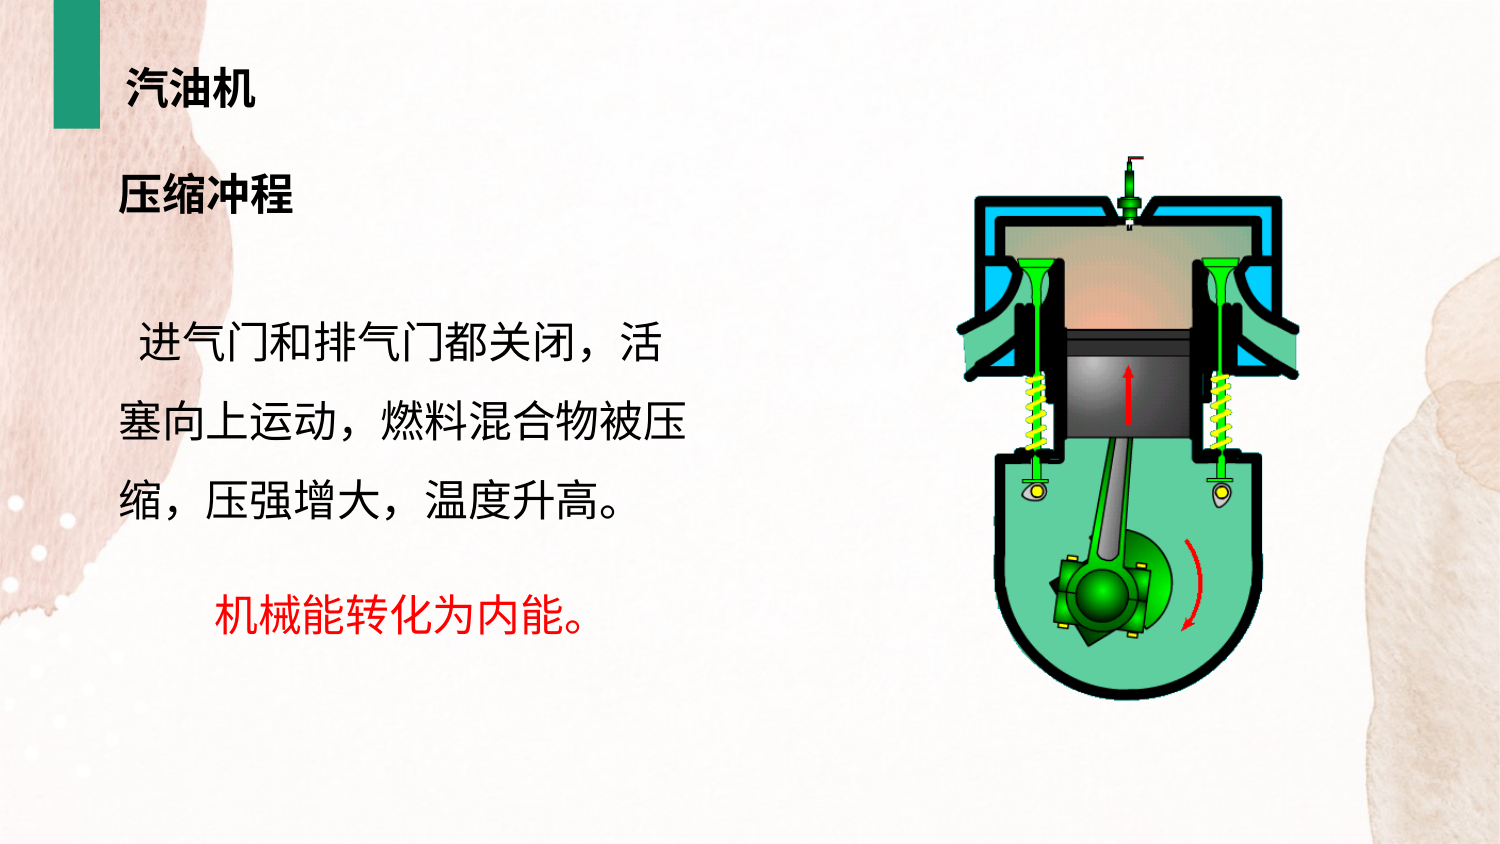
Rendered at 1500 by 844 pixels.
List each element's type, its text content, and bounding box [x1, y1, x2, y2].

picture [0, 0, 1500, 844]
text_box 机械能转化为内能。 [192, 579, 631, 648]
text_box 压缩冲程 [111, 159, 395, 227]
text_box 汽油机 [113, 55, 268, 119]
text_box 进气门和排气门都关闭，活塞向上运动，燃料混合物被压缩，压强增大，温度升高。 [107, 283, 716, 524]
